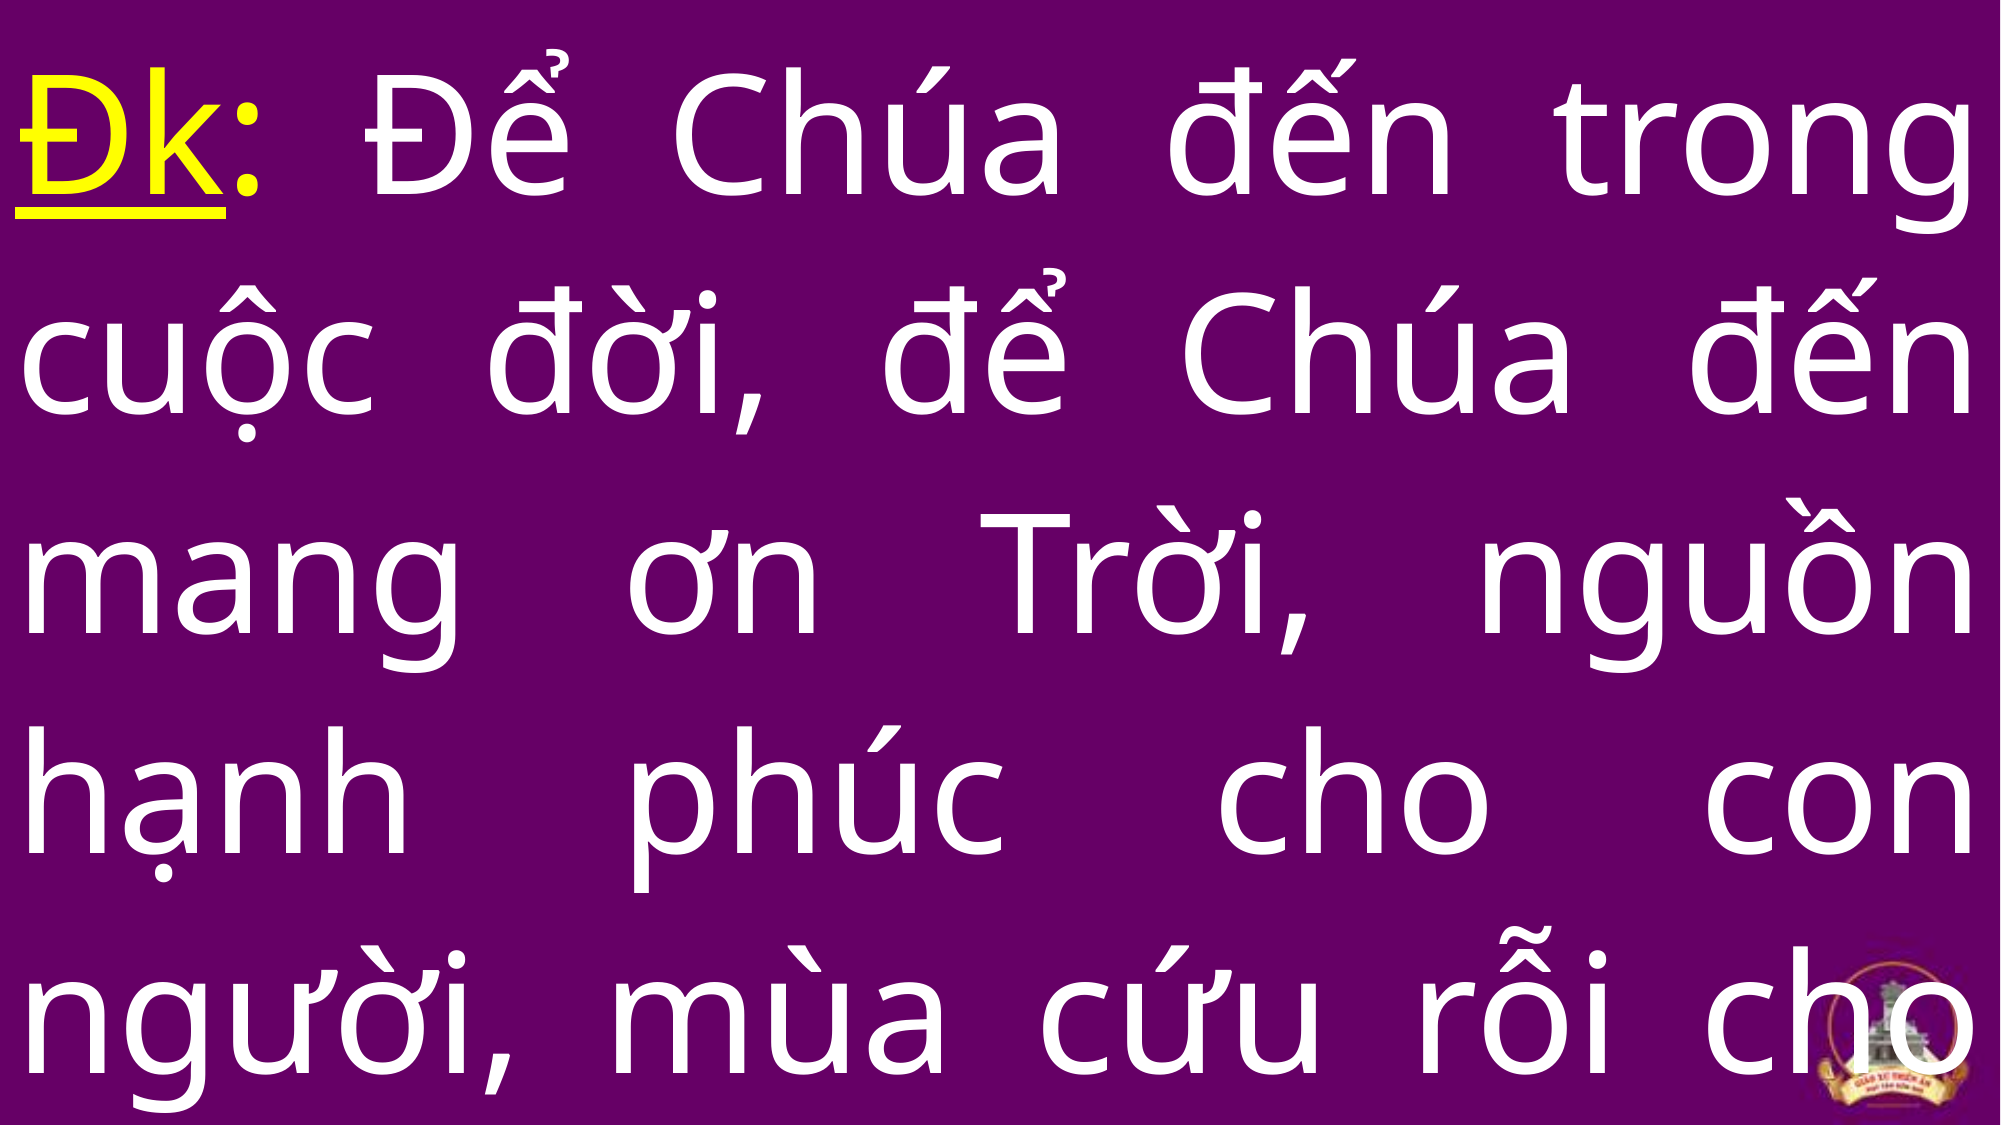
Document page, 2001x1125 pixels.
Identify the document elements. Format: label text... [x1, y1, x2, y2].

subtitle Đk: Để Chúa đến trong cuộc đời, để Chúa đến mang ơn Trời, nguồn hạnh phúc cho con người, mùa cứu rỗi cho mọi nơi. [0, 0, 2000, 1125]
